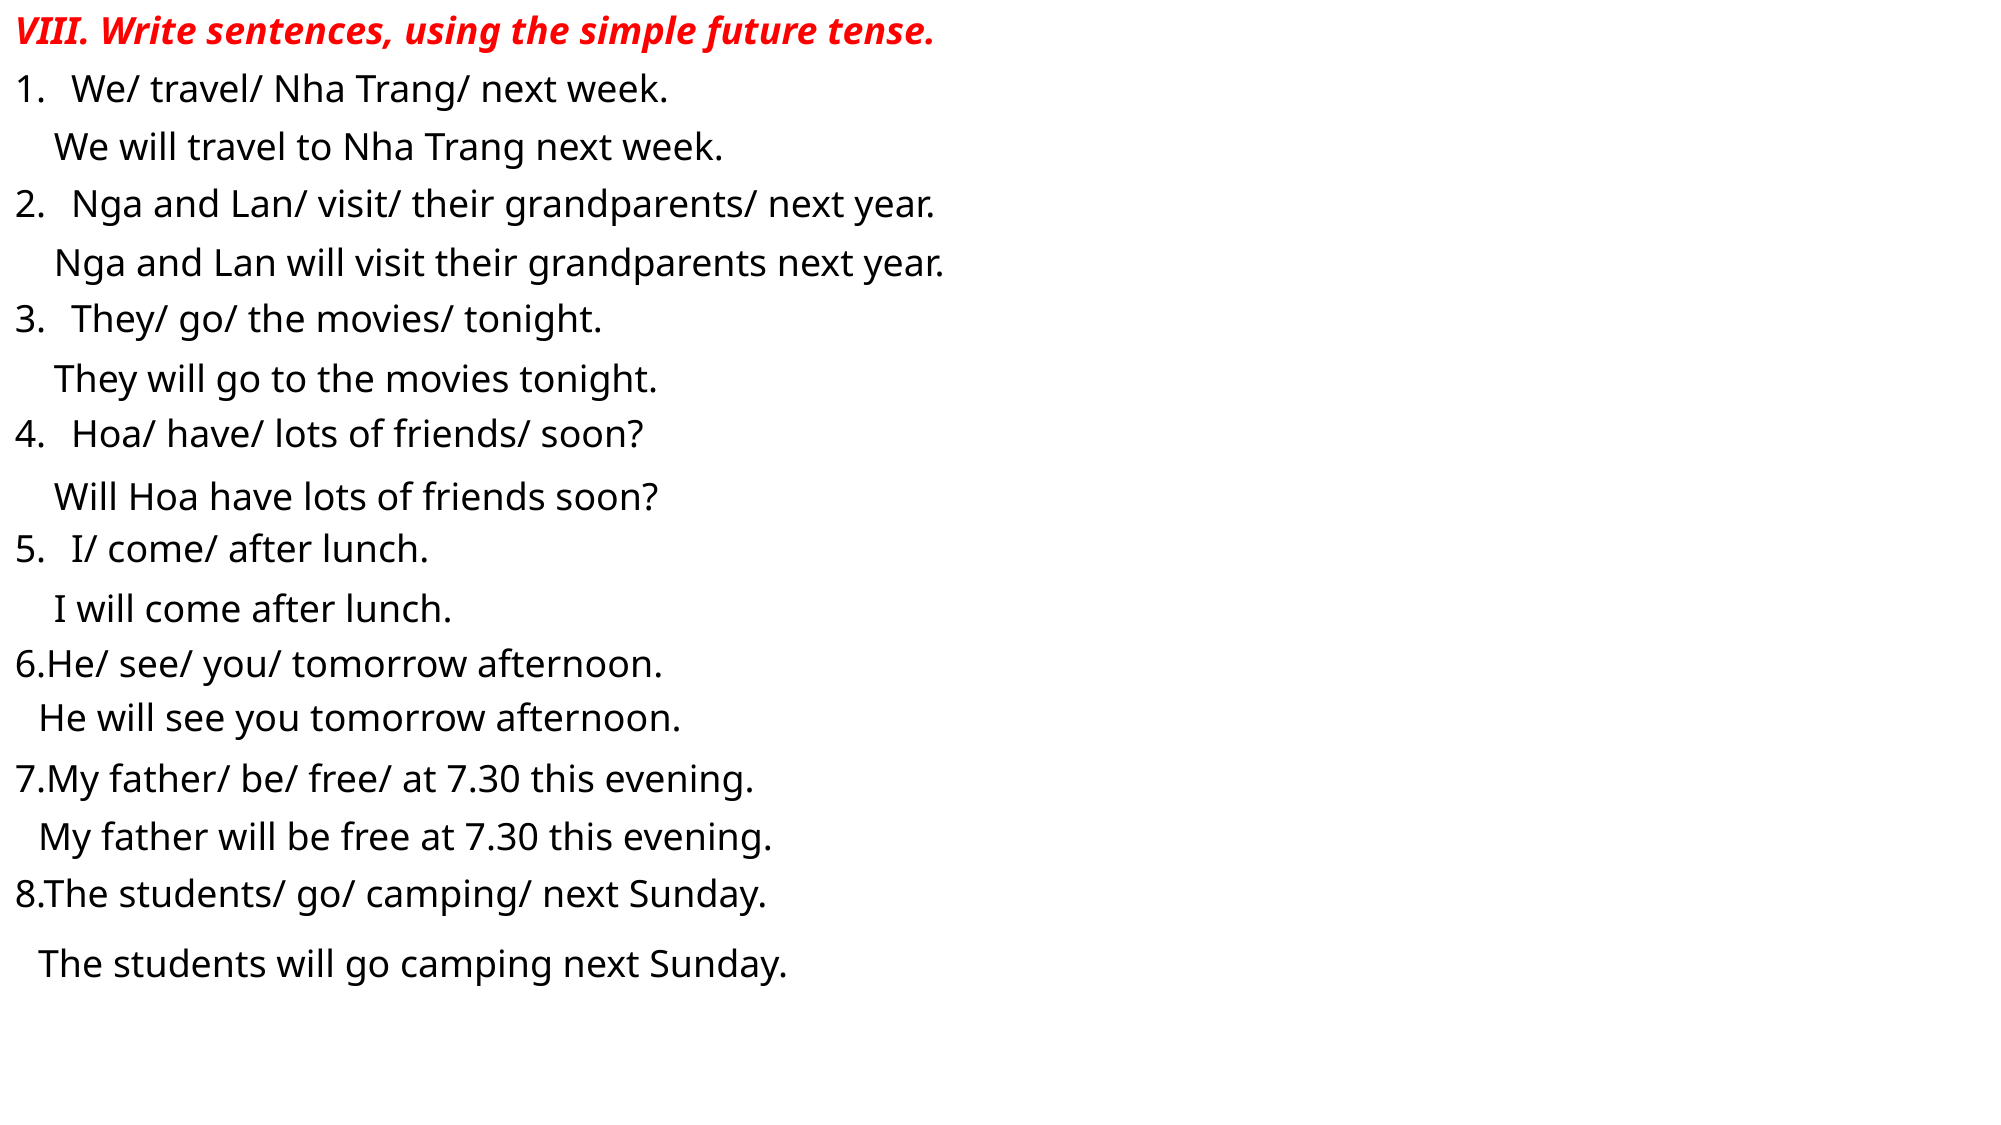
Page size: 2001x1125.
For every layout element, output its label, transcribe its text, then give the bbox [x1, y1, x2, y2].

text_box They will go to the movies tonight. [39, 347, 1044, 407]
text_box I will come after lunch. [39, 577, 1044, 638]
text_box VIII. Write sentences, using the simple future tense. We/ travel/ Nha Trang/ next week. Nga and Lan/ visit/ their grandparents/ next year. They/ go/ the movies/ tonight. Hoa/ have/ lots of friends/ soon? I/ come/ after lunch. 6.He/ see/ you/ tomorrow afternoon. 7.My father/ be/ free/ at 7.30 this evening. 8.The students/ go/ camping/ next Sunday. [0, 0, 1480, 923]
text_box My father will be free at 7.30 this evening. [23, 805, 1028, 866]
text_box We will travel to Nha Trang next week. [39, 115, 1044, 176]
text_box Will Hoa have lots of friends soon? [39, 465, 1044, 526]
text_box The students will go camping next Sunday. [23, 933, 1028, 993]
text_box Nga and Lan will visit their grandparents next year. [39, 231, 1044, 292]
text_box He will see you tomorrow afternoon. [23, 686, 1028, 747]
